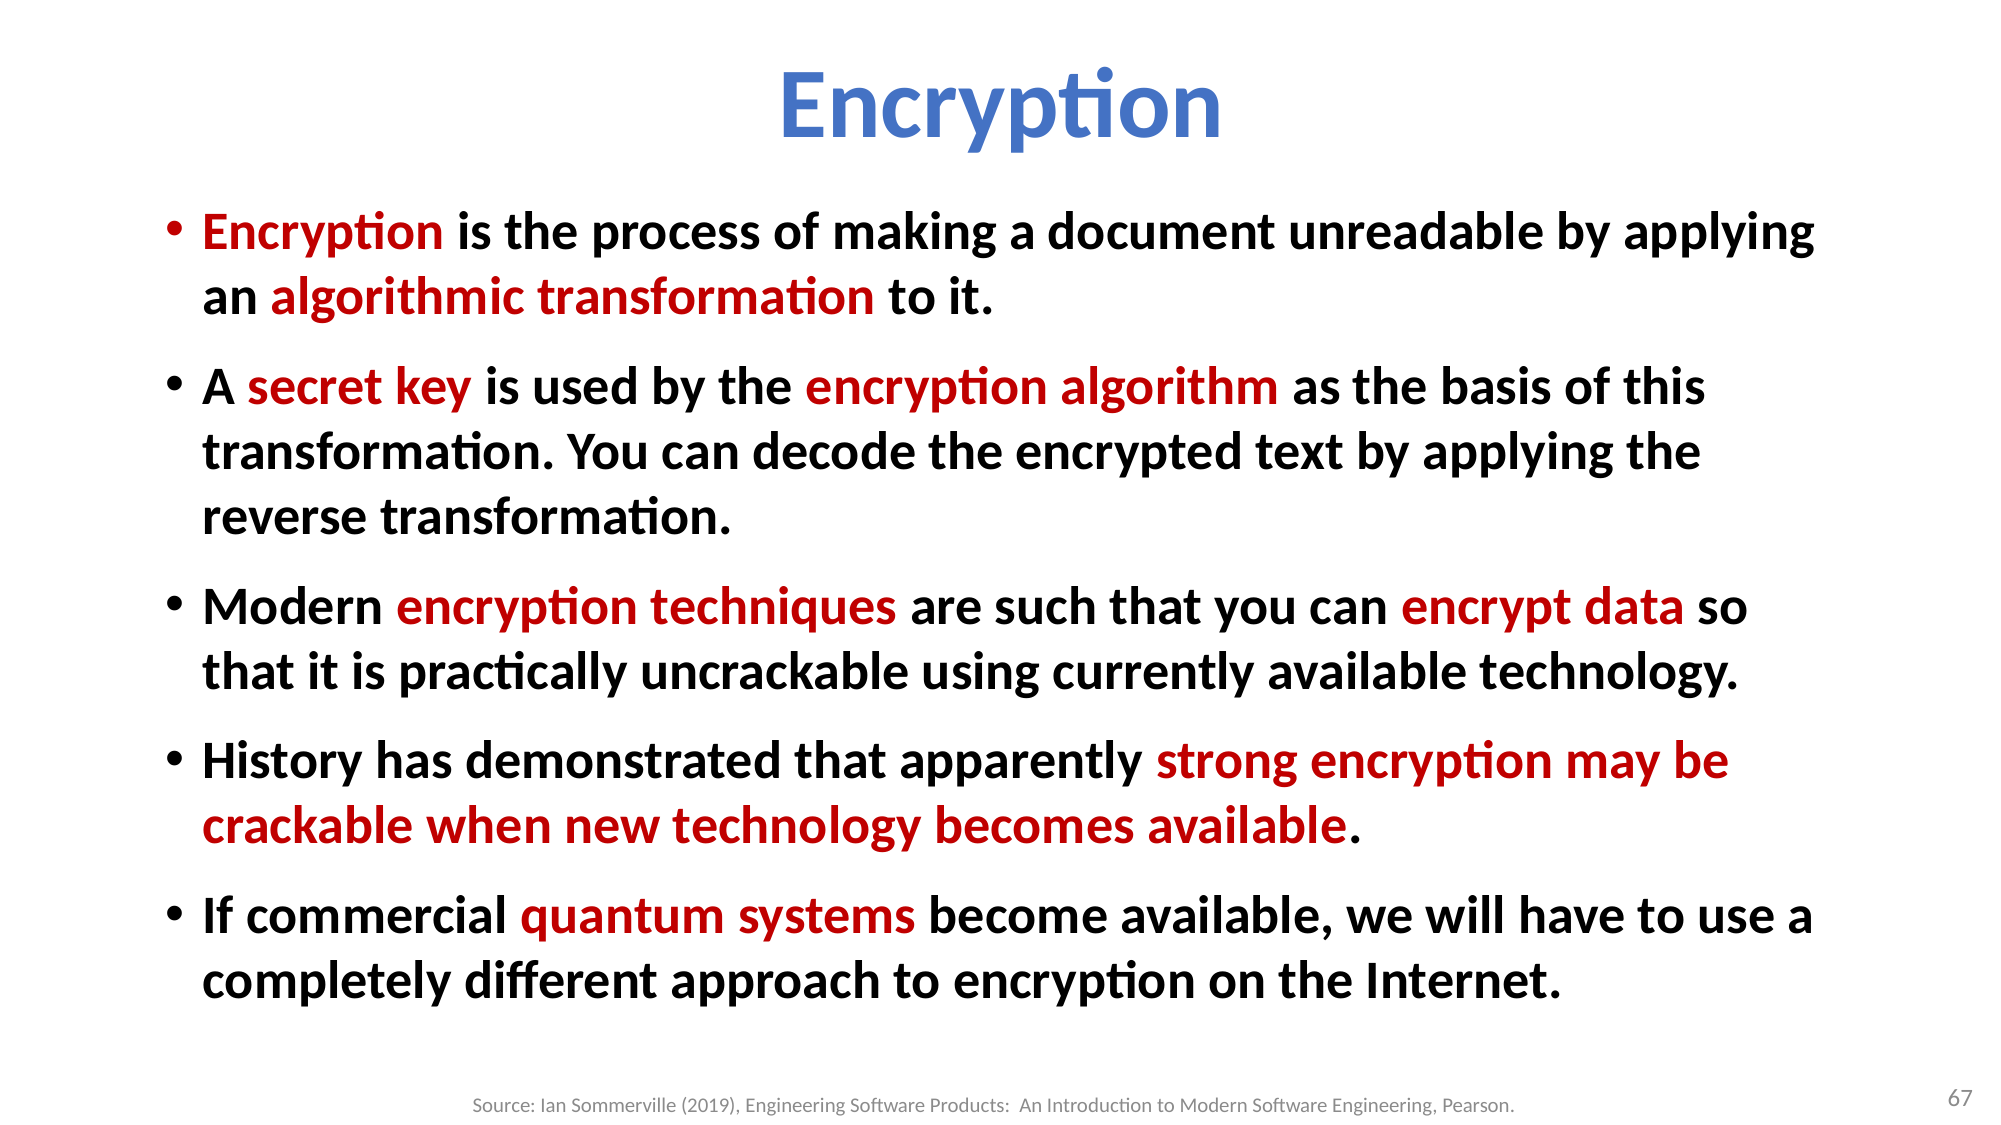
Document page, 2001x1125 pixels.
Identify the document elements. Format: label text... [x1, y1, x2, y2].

title Encryption [326, 19, 1677, 175]
list Encryption is the process of making a document unreadable by applying an algorithmic transformation to it. A secret key is used by the encryption algorithm as the basis of this transformation. You can decode the encrypted text by applying the reverse transformation. Modern encryption techniques are such that you can encrypt data so that it is practically uncrackable using currently available technology. History has demonstrated that apparently strong encryption may be crackable when new technology becomes available. If commercial quantum systems become available, we will have to use a completely different approach to encryption on the Internet. [150, 187, 1857, 1070]
slide_number 67 [1830, 1076, 1989, 1116]
footer Source: Ian Sommerville (2019), Engineering Software Products: An Introduction to Modern Software Engineering, Pearson. [350, 1082, 1638, 1125]
